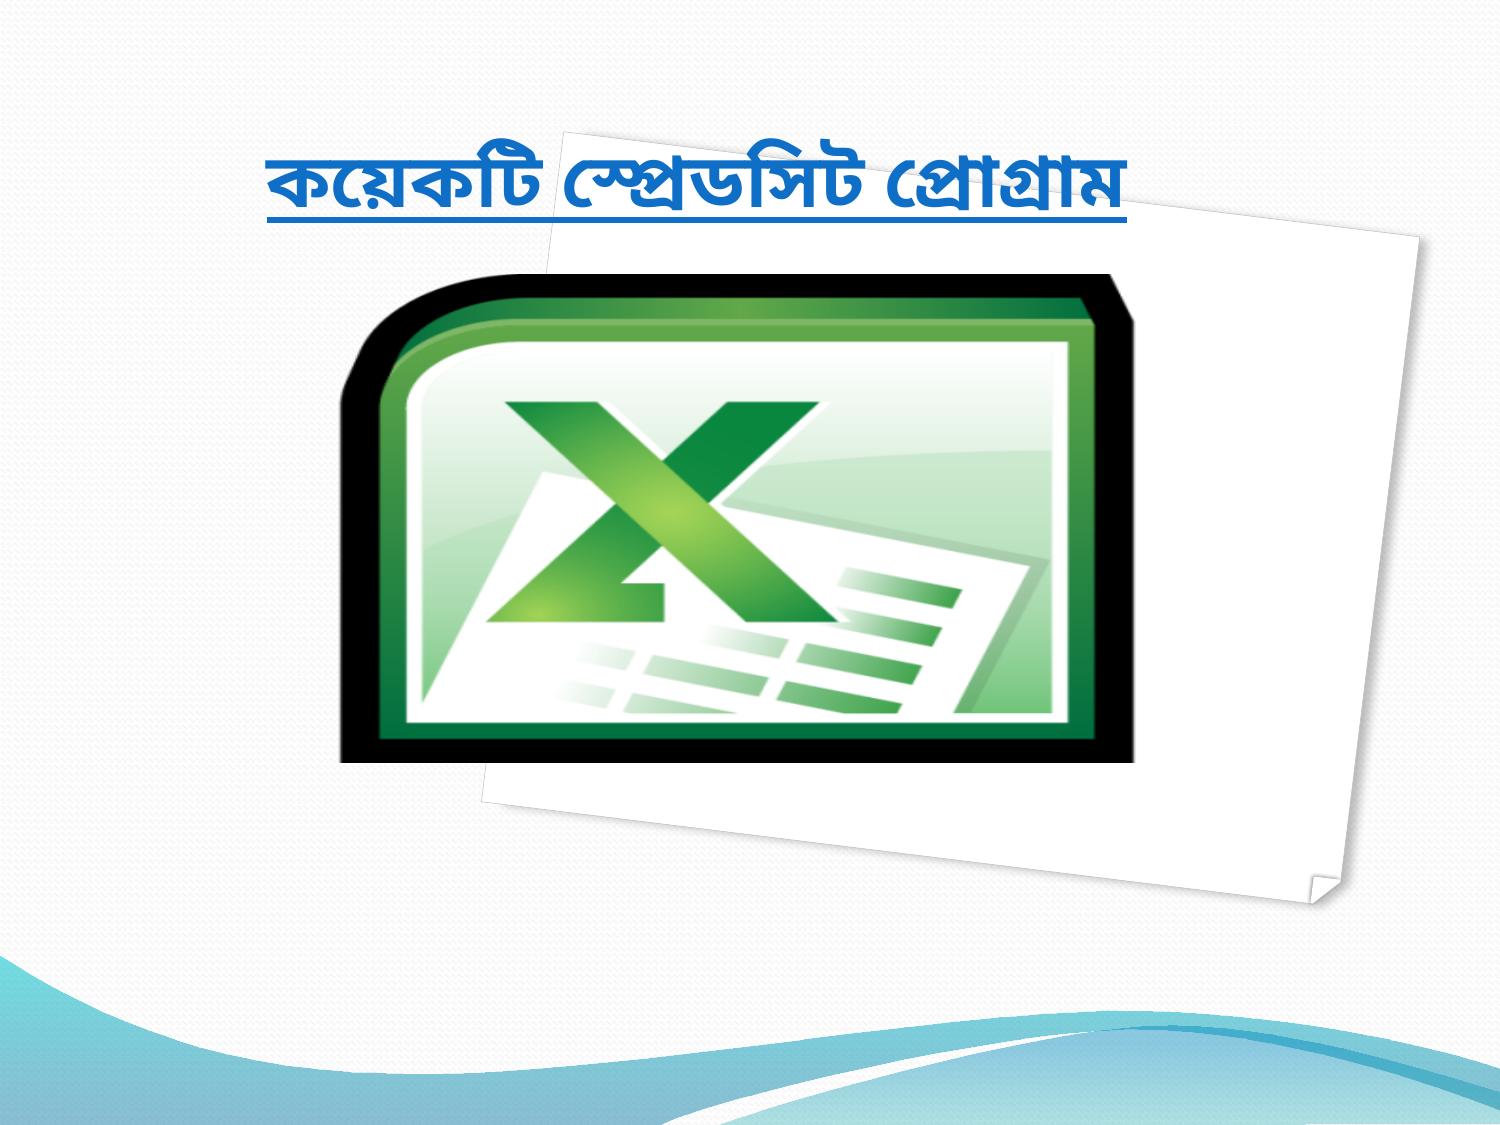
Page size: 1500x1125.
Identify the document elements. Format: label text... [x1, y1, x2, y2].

picture [337, 274, 1138, 763]
text_box কয়েকটি স্প্রেডসিট প্রোগ্রাম [251, 124, 1142, 230]
